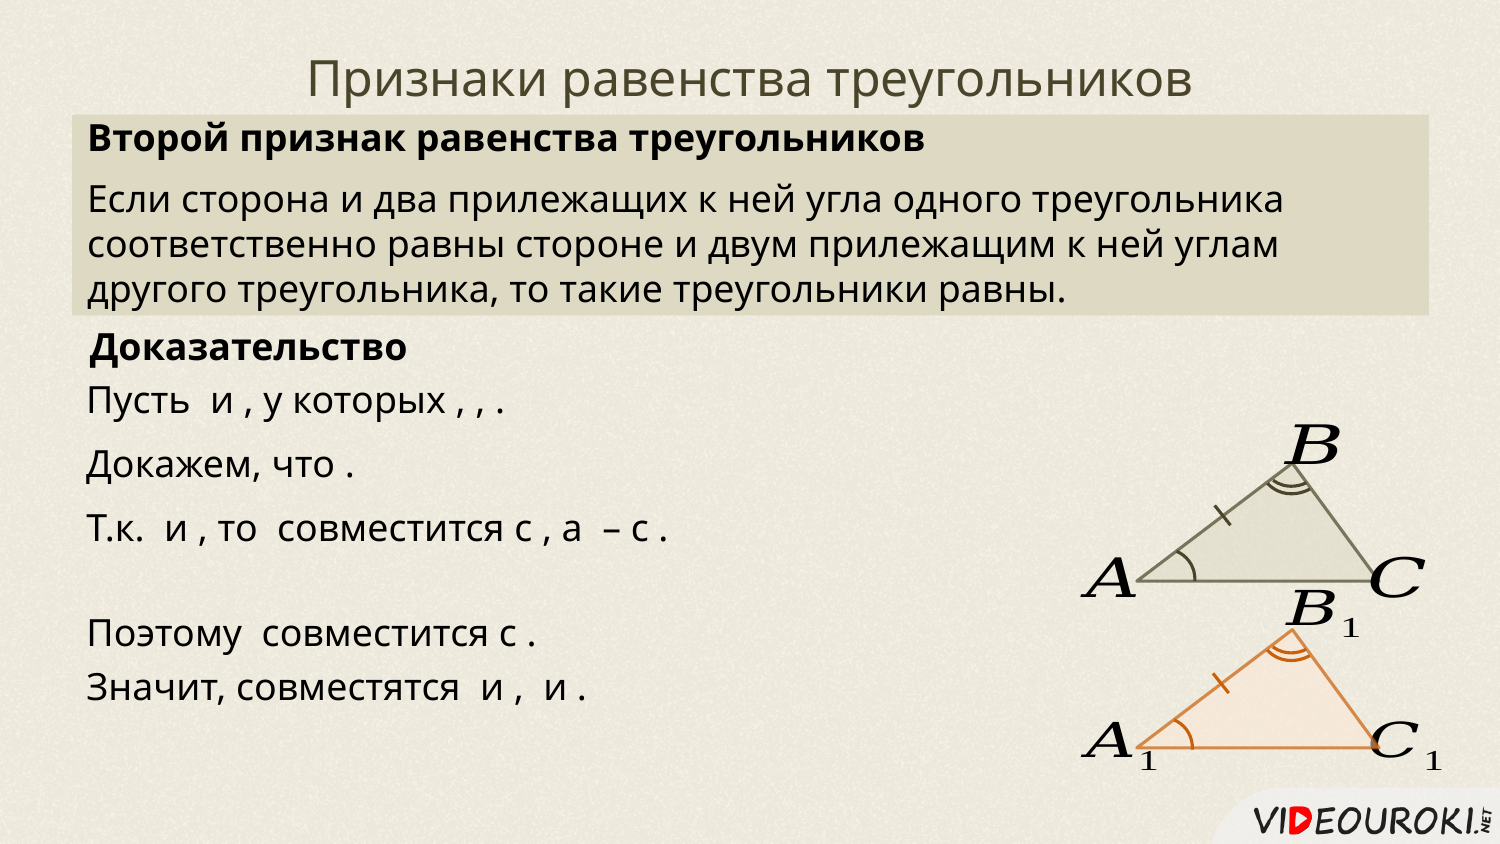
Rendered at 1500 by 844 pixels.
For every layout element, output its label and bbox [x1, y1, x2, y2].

text_box [1212, 673, 1229, 694]
text_box [1210, 787, 1500, 844]
text_box [1077, 583, 1445, 777]
text_box [1257, 589, 1332, 660]
picture [0, 0, 1500, 844]
text_box [1214, 505, 1231, 526]
text_box [1077, 416, 1432, 582]
text_box [1257, 422, 1332, 493]
